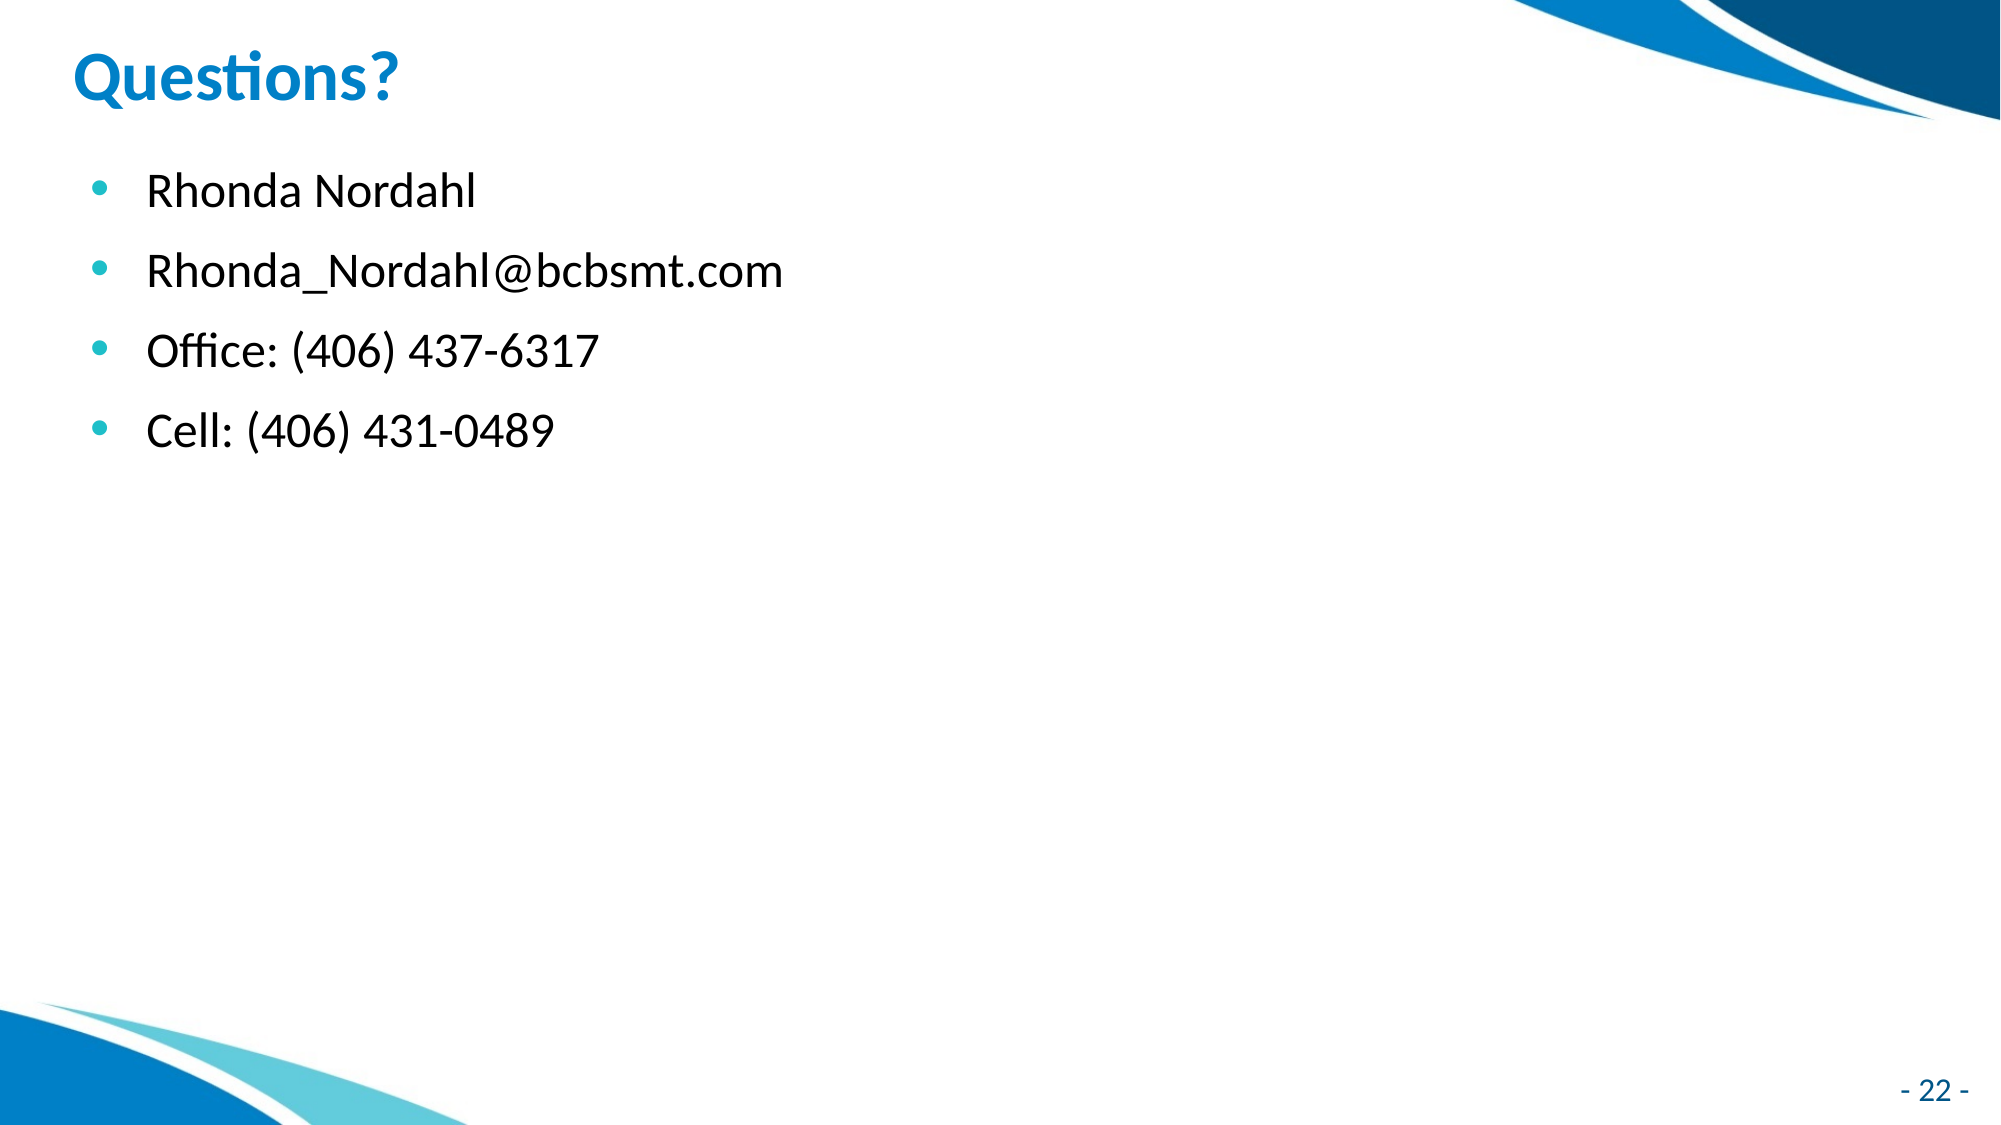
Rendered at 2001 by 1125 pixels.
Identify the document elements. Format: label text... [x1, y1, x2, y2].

list Rhonda Nordahl Rhonda_Nordahl@bcbsmt.com Office: (406) 437-6317 Cell: (406) 431-0489 [75, 149, 1926, 918]
title Questions? [58, 22, 1859, 120]
picture [0, 0, 2001, 1125]
